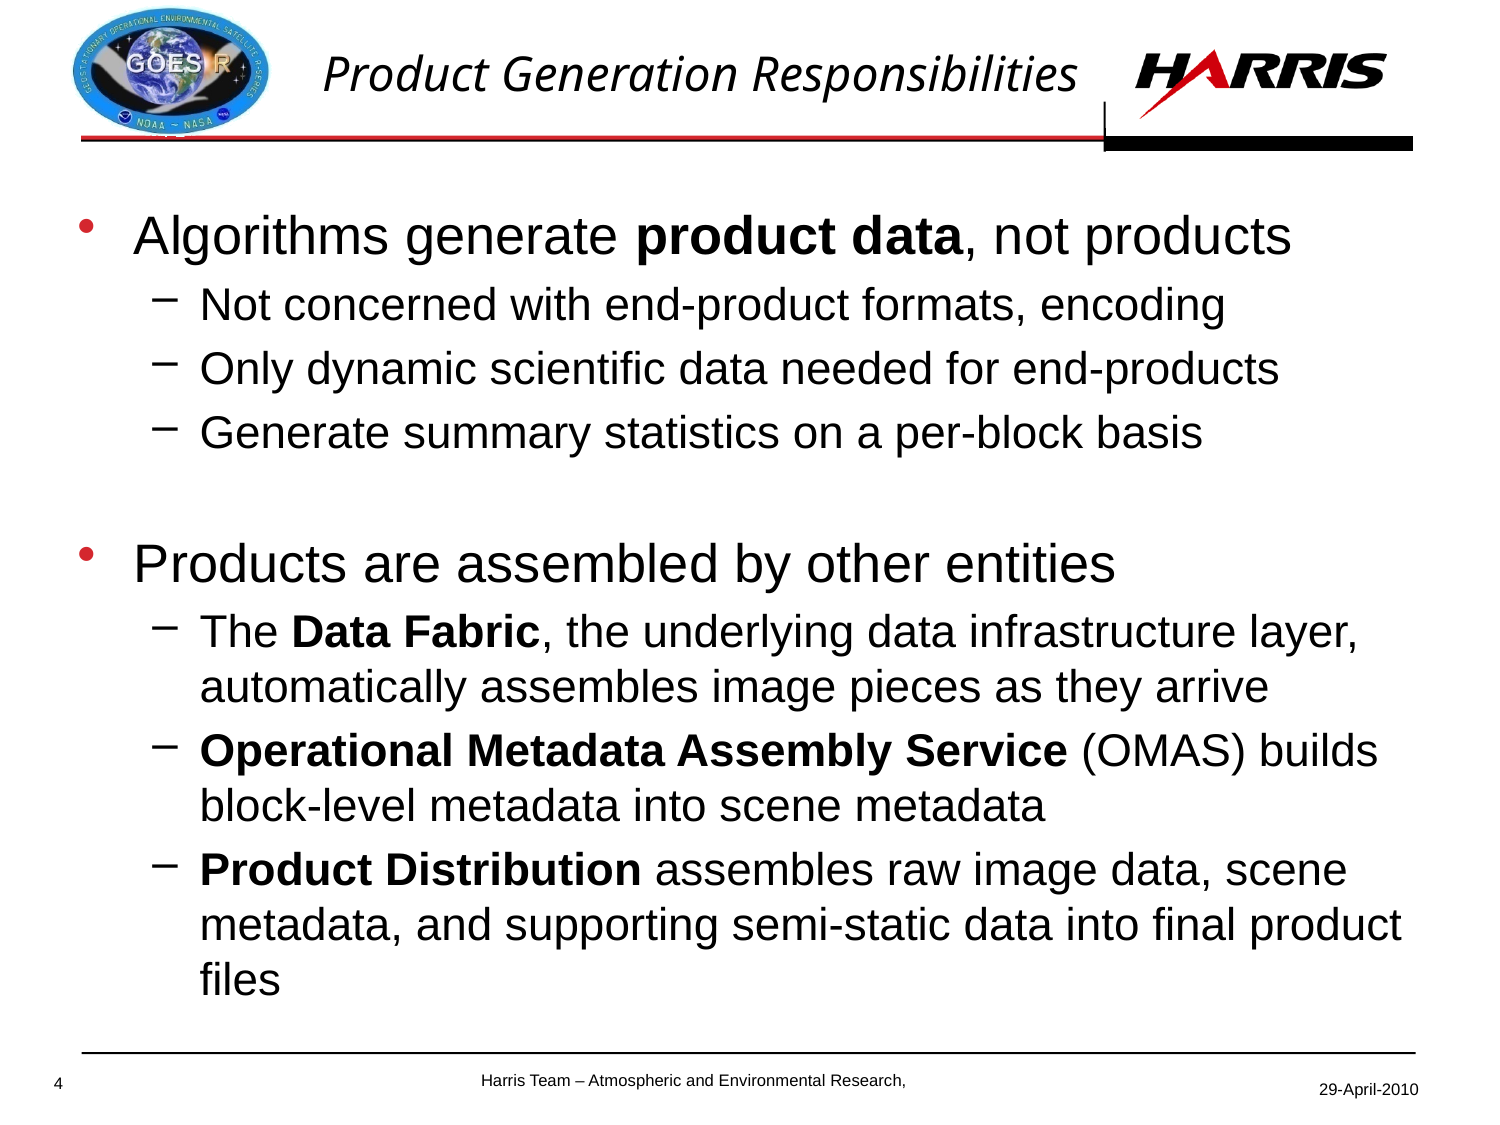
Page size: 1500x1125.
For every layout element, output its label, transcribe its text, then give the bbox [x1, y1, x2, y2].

list Algorithms generate product data, not products Not concerned with end-product formats, encoding Only dynamic scientific data needed for end-products Generate summary statistics on a per-block basis Products are assembled by other entities The Data Fabric, the underlying data infrastructure layer, automatically assembles image pieces as they arrive Operational Metadata Assembly Service (OMAS) builds block-level metadata into scene metadata Product Distribution assembles raw image data, scene metadata, and supporting semi-static data into final product files [62, 192, 1429, 1038]
picture [1135, 49, 1387, 119]
title Product Generation Responsibilities [306, 27, 1101, 117]
picture [64, 0, 277, 142]
